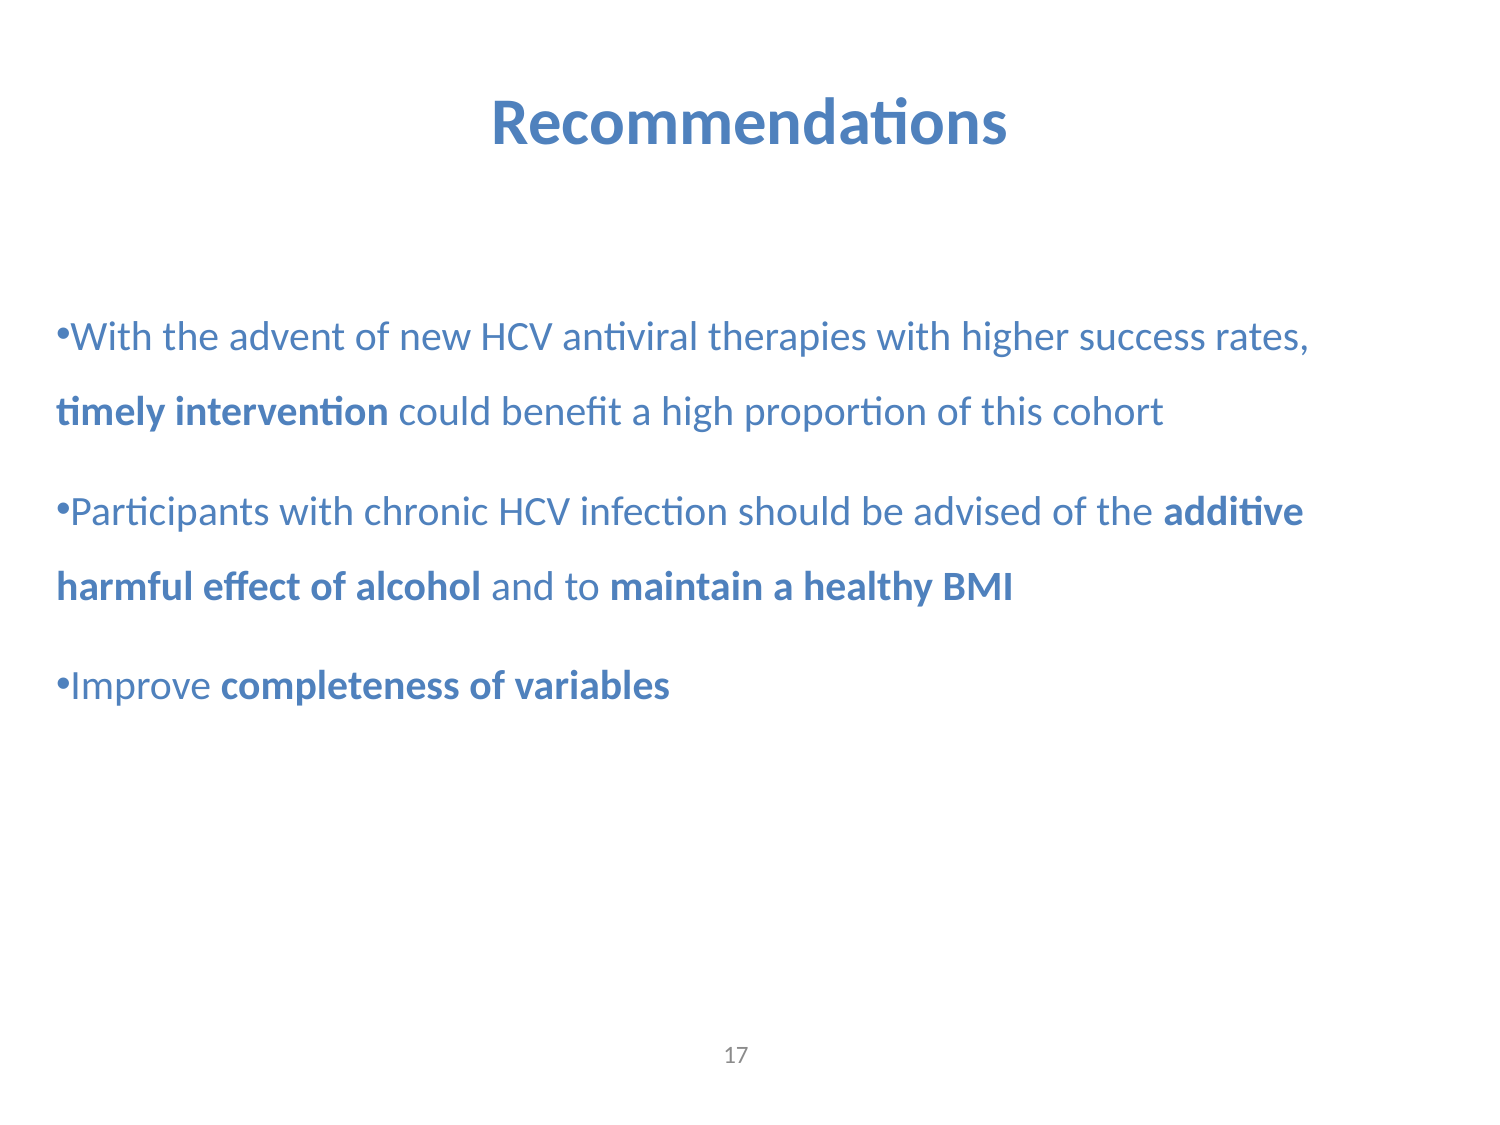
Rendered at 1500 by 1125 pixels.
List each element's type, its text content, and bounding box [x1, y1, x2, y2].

slide_number 17 [561, 1023, 911, 1084]
text_box Recommendations With the advent of new HCV antiviral therapies with higher success rates, timely intervention could benefit a high proportion of this cohort Participants with chronic HCV infection should be advised of the additive harmful effect of alcohol and to maintain a healthy BMI Improve completeness of variables [41, 30, 1459, 716]
